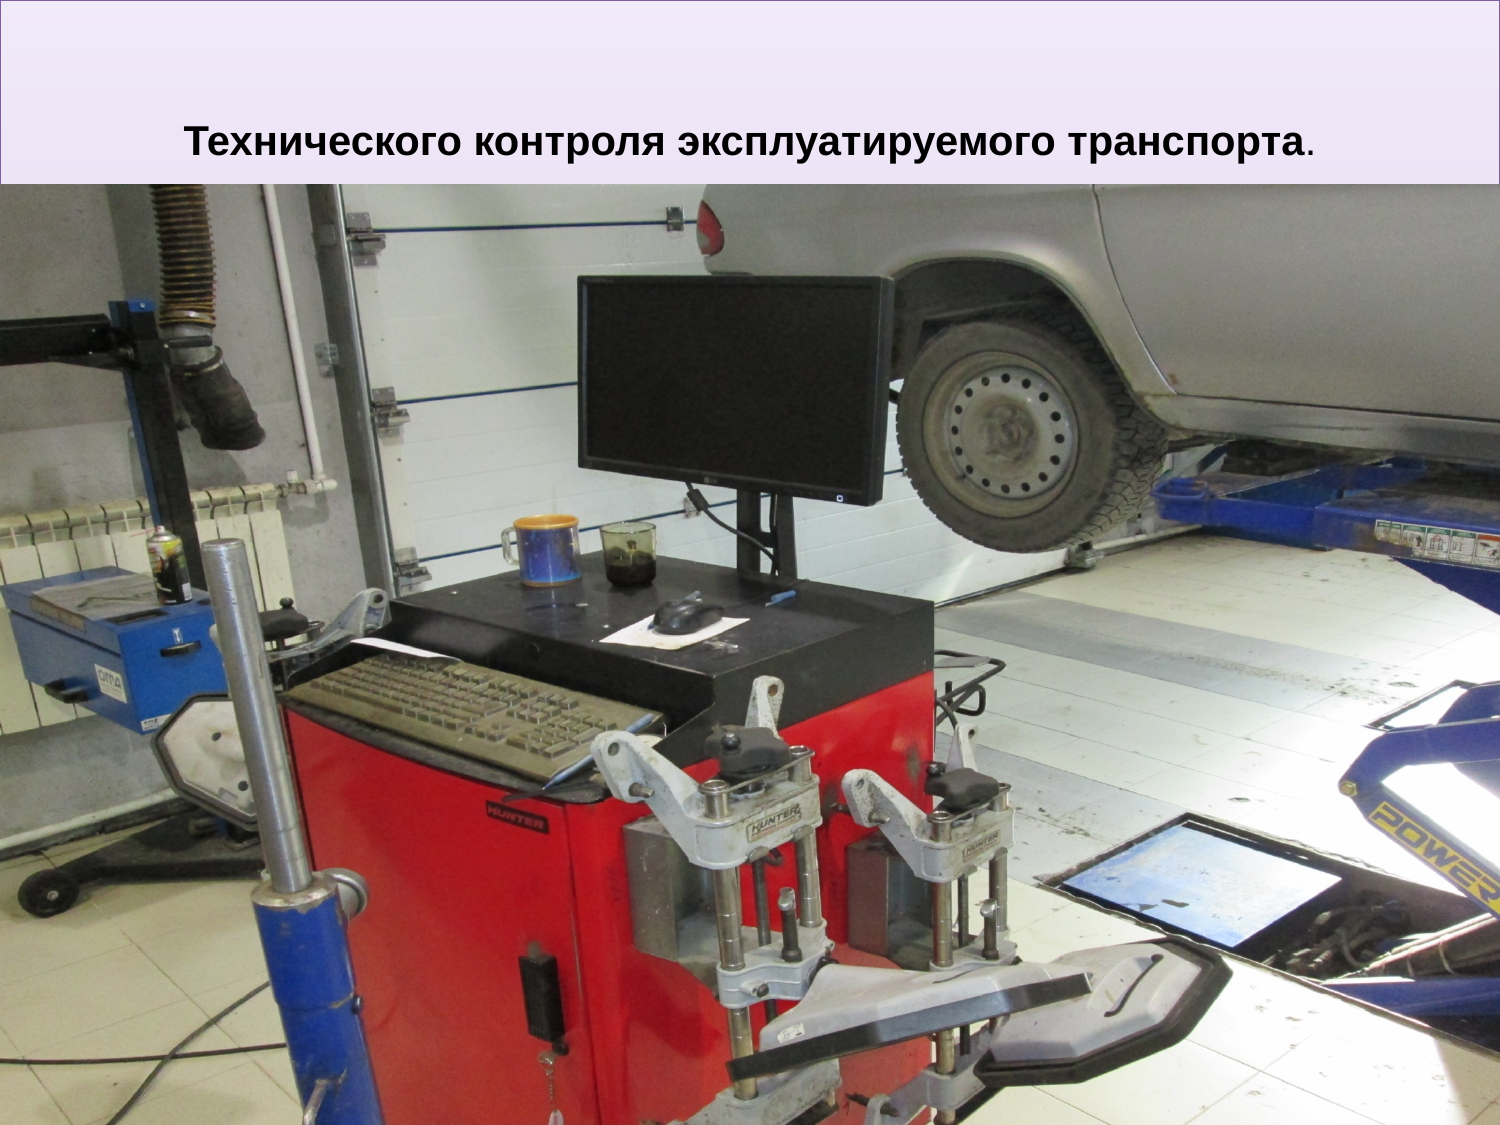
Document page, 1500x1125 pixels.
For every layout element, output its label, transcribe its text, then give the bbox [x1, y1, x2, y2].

title Технического контроля эксплуатируемого транспорта. [75, 45, 1425, 182]
picture [0, 184, 1500, 1125]
text_box [0, 0, 1500, 184]
